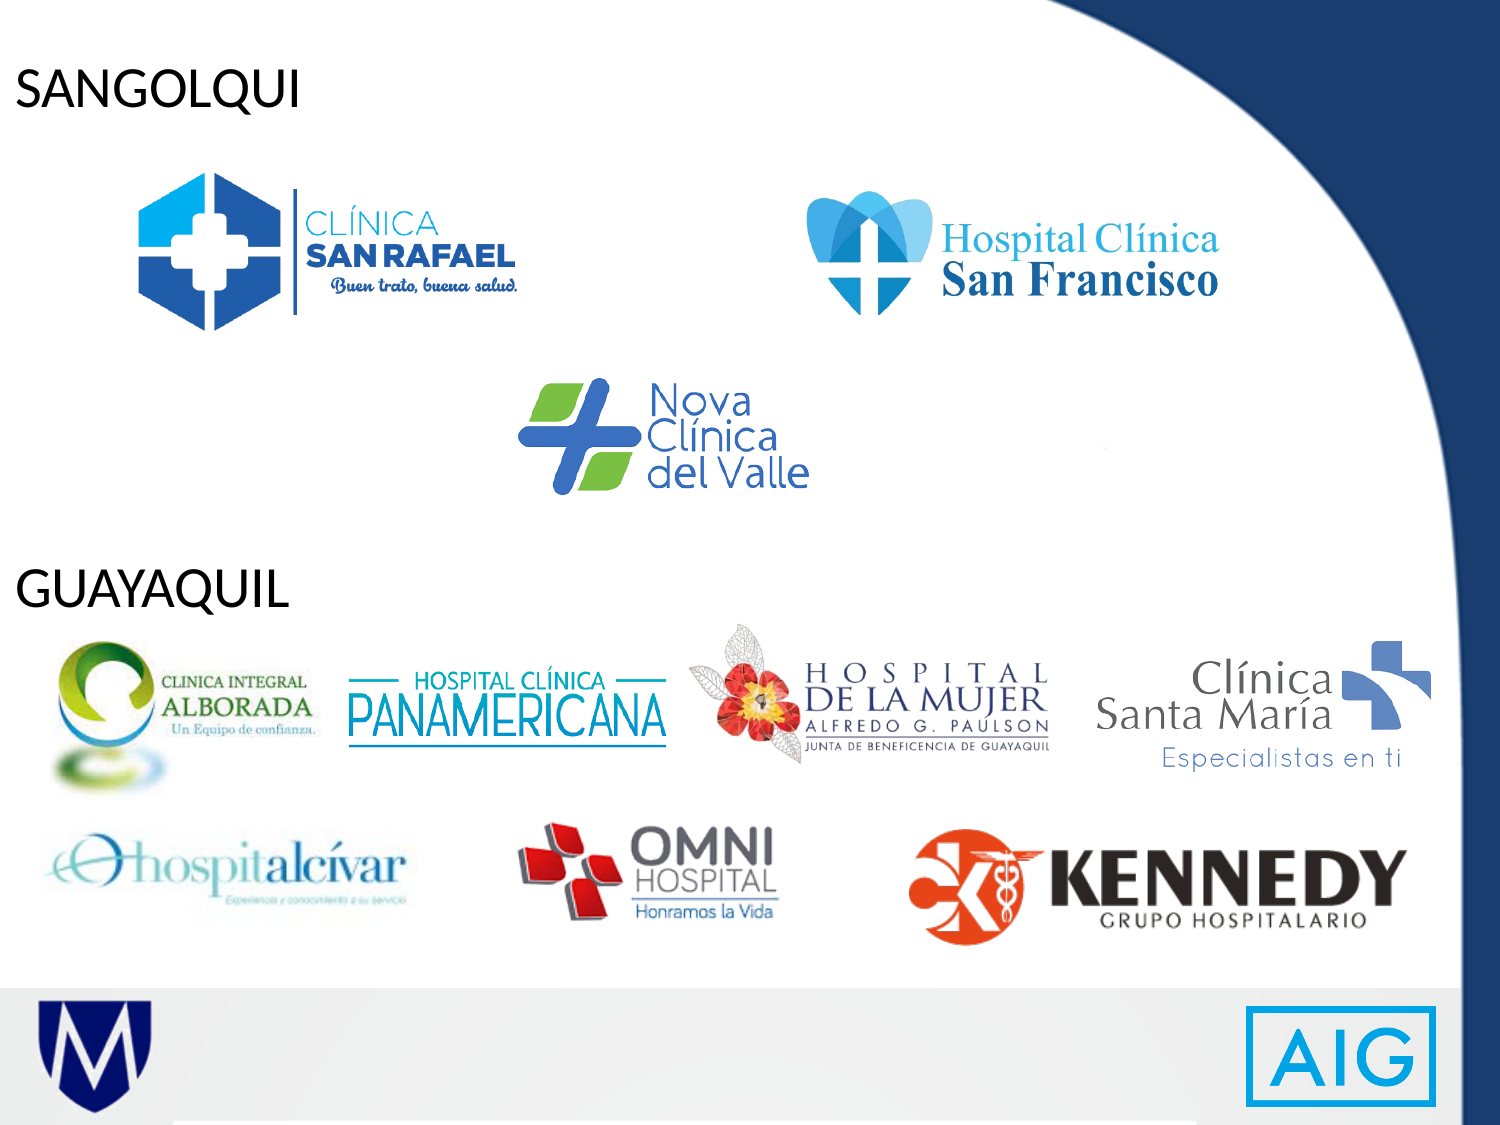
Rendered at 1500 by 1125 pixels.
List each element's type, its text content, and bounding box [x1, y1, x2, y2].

picture [0, 0, 1500, 1125]
picture [343, 657, 671, 756]
picture [38, 811, 418, 927]
text_box GUAYAQUIL [0, 541, 361, 627]
title SANGOLQUI [0, 41, 1028, 127]
picture [138, 172, 517, 331]
picture [48, 635, 322, 802]
picture [509, 369, 817, 497]
picture [506, 800, 791, 931]
